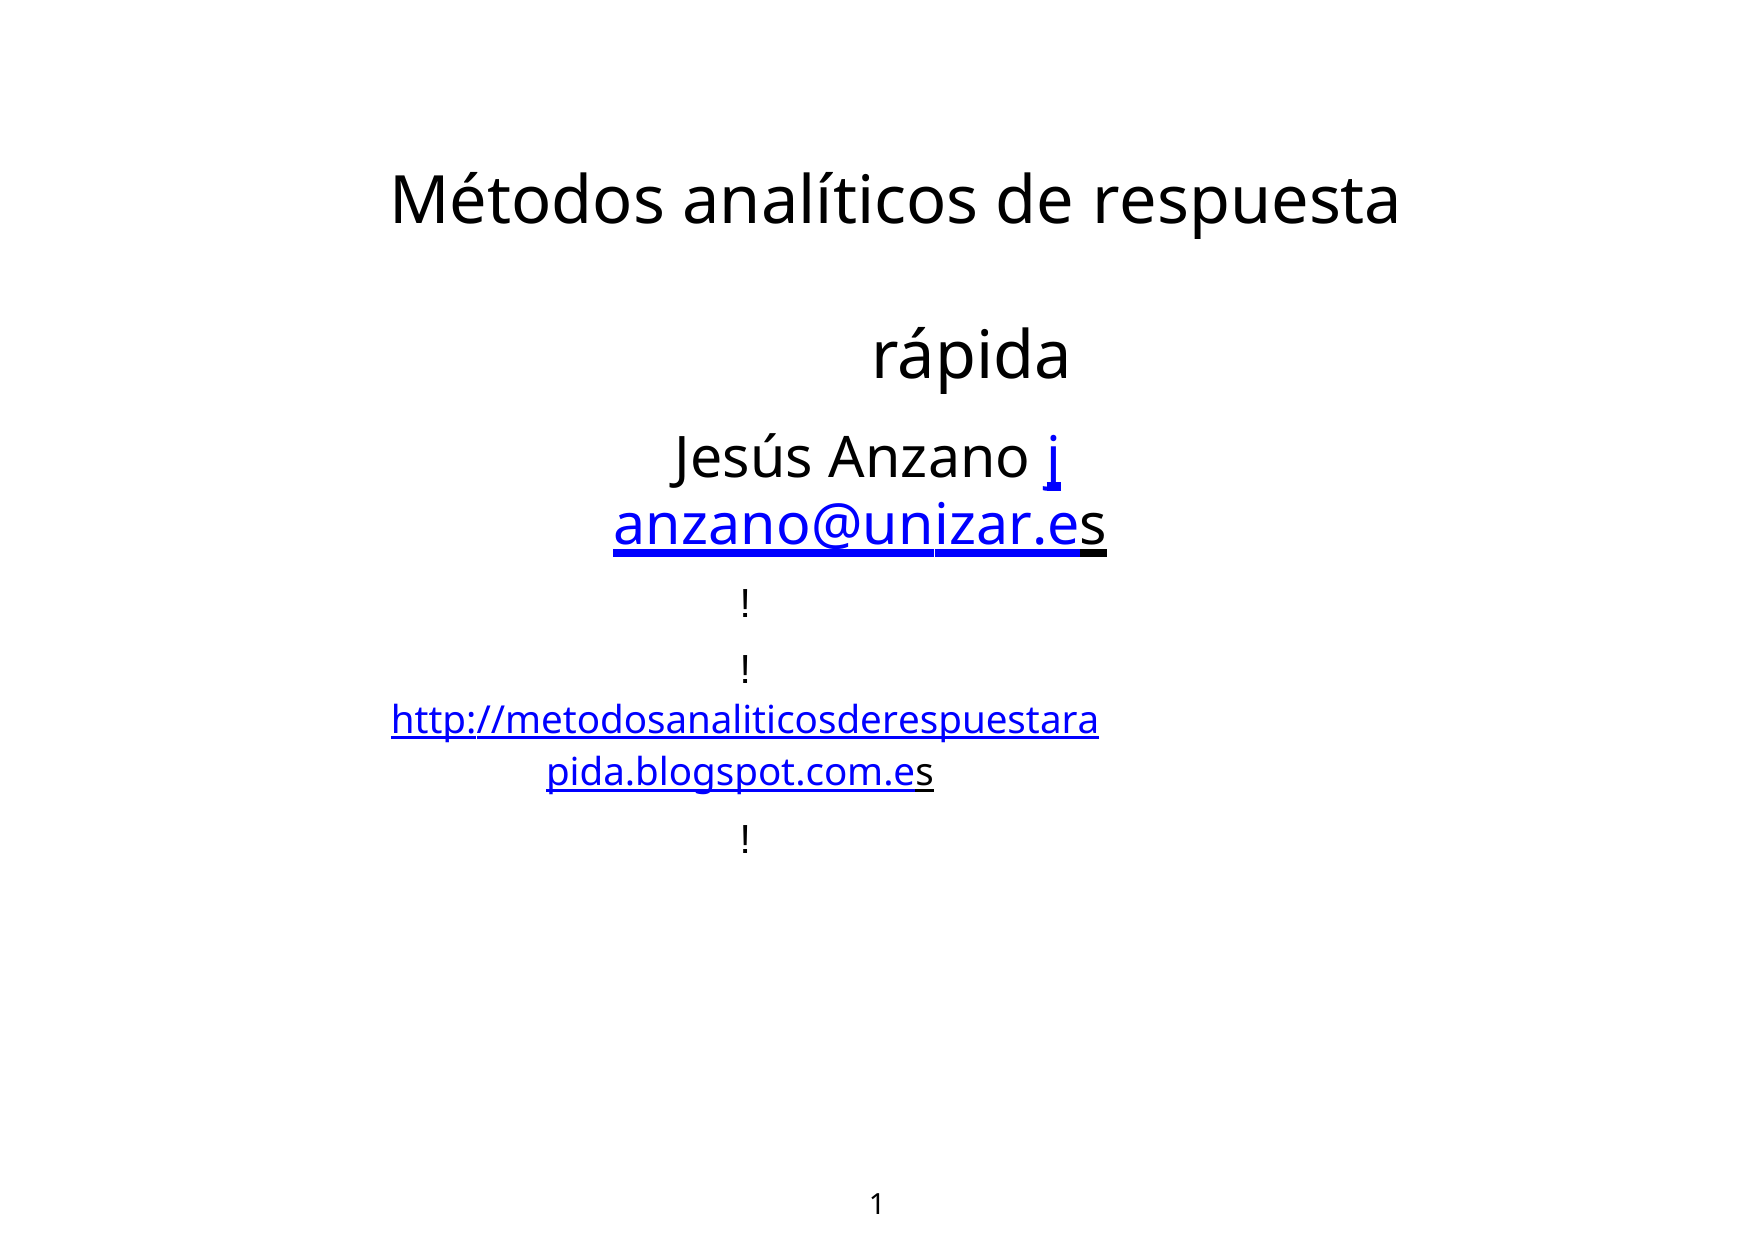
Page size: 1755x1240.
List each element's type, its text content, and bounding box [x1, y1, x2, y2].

slide_number 1 [857, 1185, 896, 1240]
list Métodos analíticos de respuesta rápida [281, 82, 1510, 787]
text_box Jesús Anzano janzano@unizar.es ! ! http://metodosanaliticosderespuestarapida.blogspot.com.es ! [339, 432, 1390, 862]
